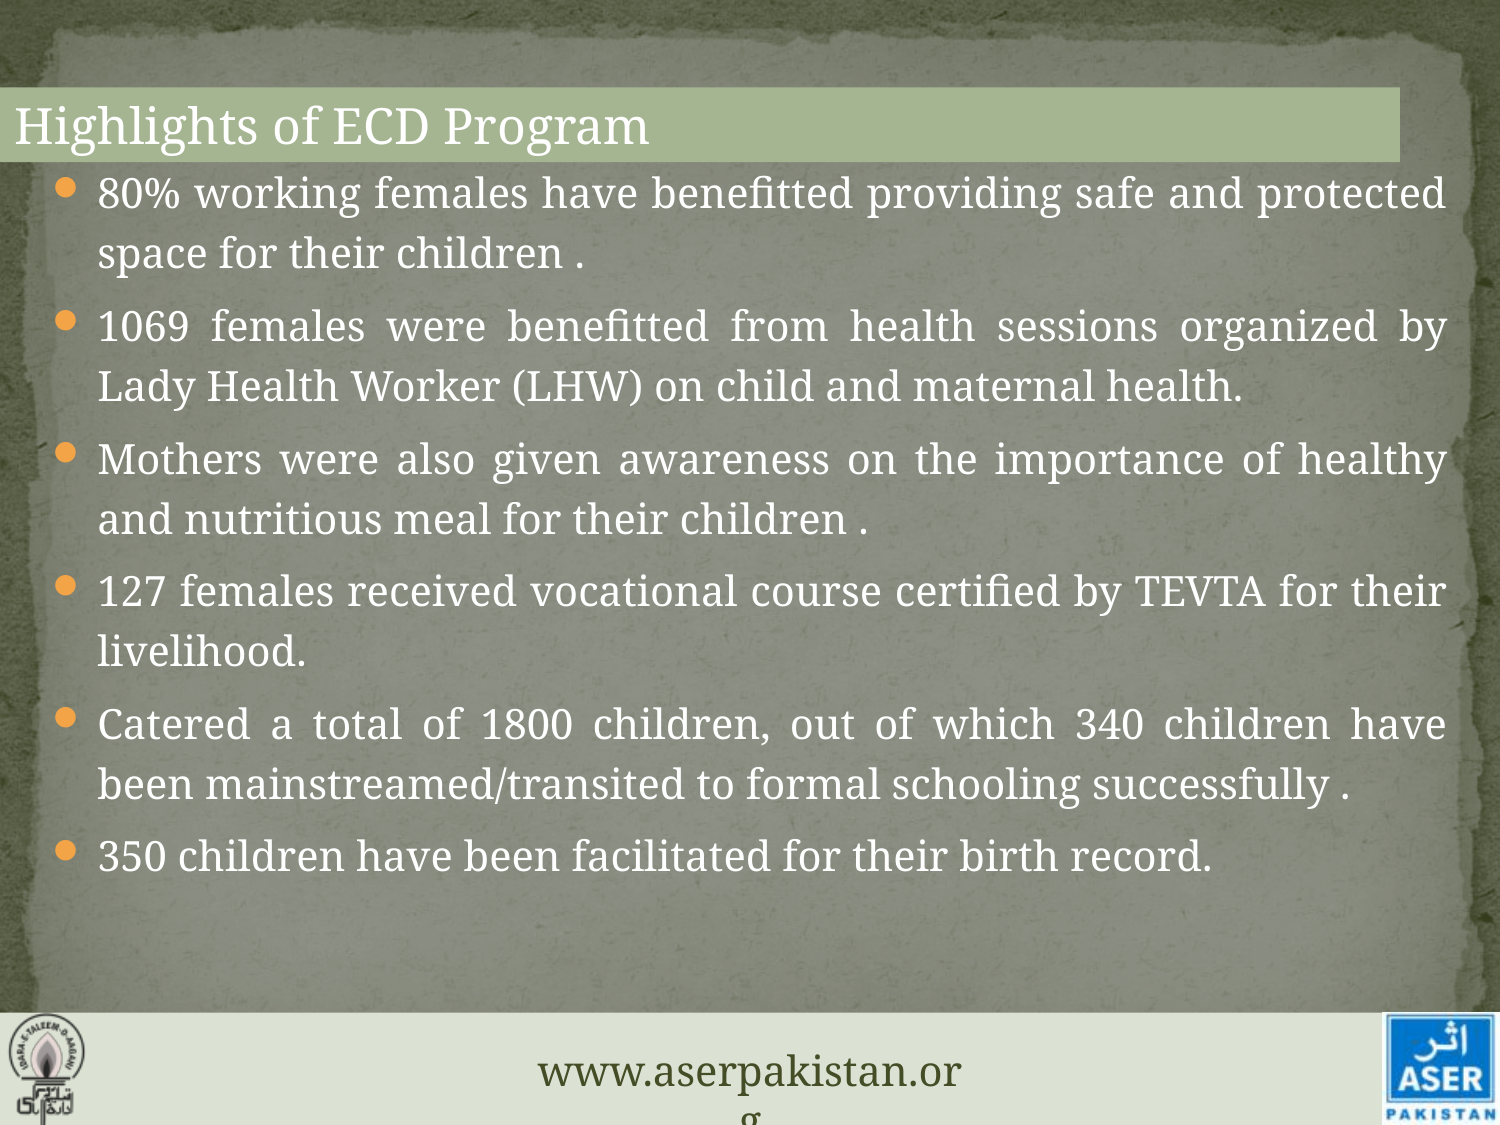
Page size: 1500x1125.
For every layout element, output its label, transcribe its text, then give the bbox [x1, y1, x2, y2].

list 80% working females have benefitted providing safe and protected space for their children . 1069 females were benefitted from health sessions organized by Lady Health Worker (LHW) on child and maternal health. Mothers were also given awareness on the importance of healthy and nutritious meal for their children . 127 females received vocational course certified by TEVTA for their livelihood. Catered a total of 1800 children, out of which 340 children have been mainstreamed/transited to formal schooling successfully . 350 children have been facilitated for their birth record. [37, 149, 1463, 963]
text_box Highlights of ECD Program [0, 87, 1400, 163]
picture [0, 1010, 94, 1125]
picture [1382, 1012, 1500, 1125]
